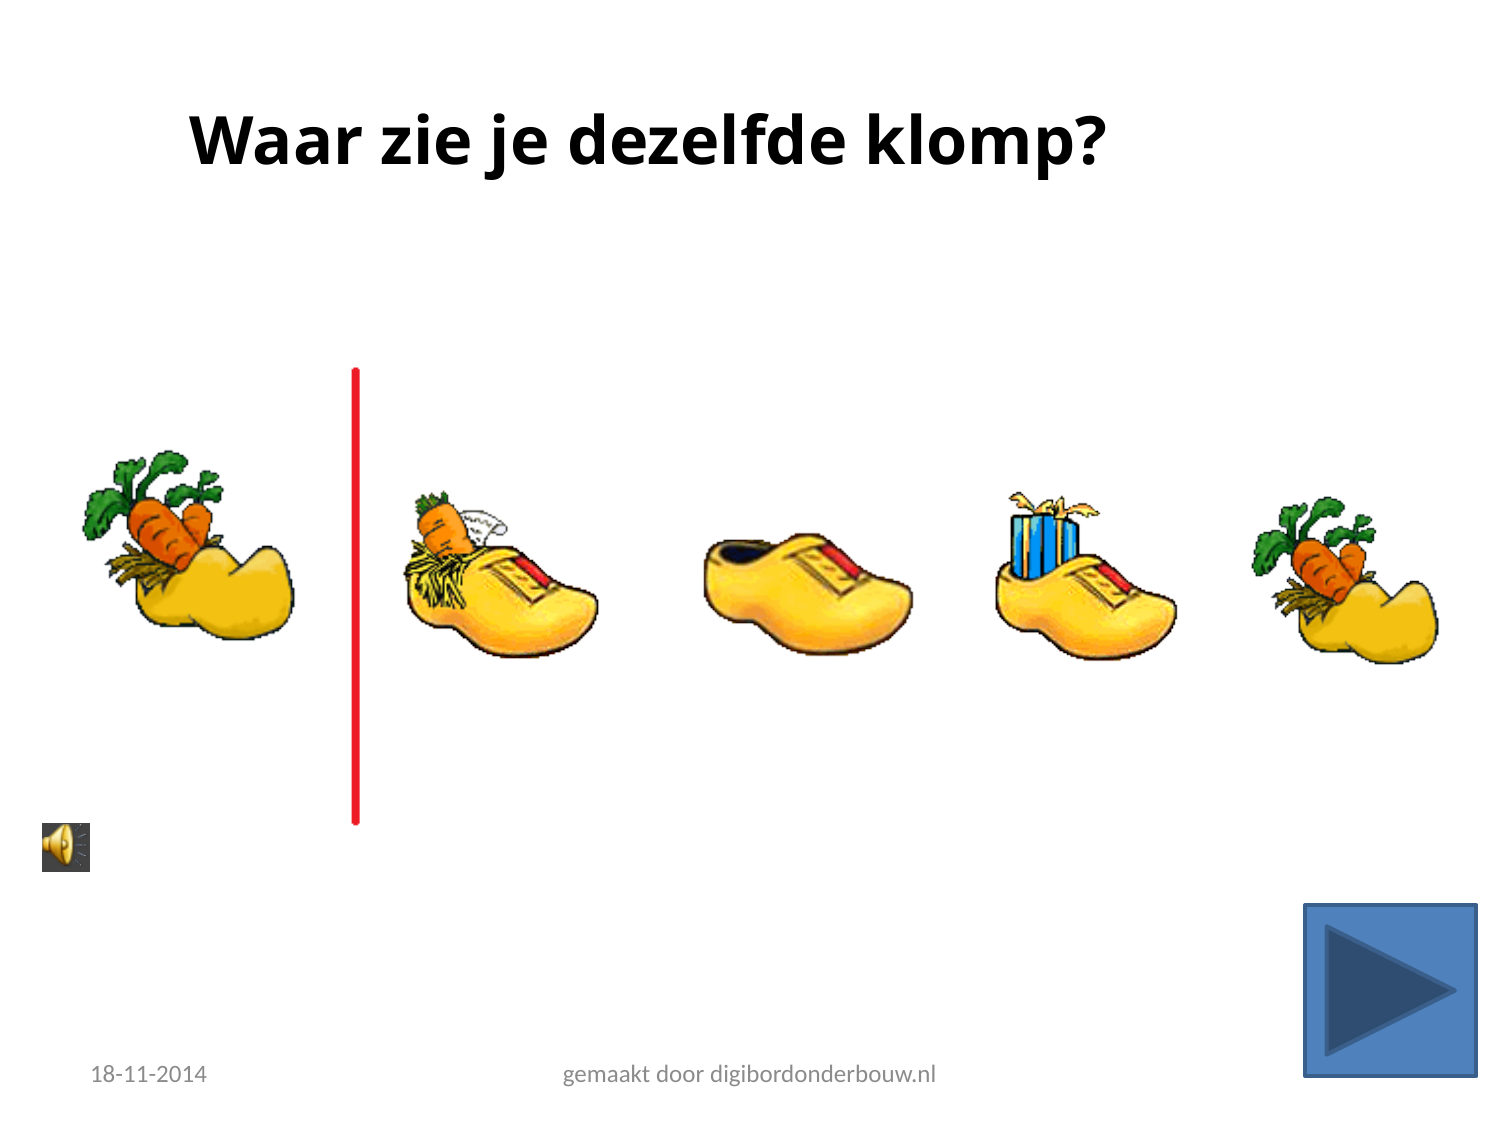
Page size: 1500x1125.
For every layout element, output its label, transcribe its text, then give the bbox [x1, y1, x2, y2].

picture [40, 822, 92, 873]
picture [76, 444, 311, 648]
picture [1245, 491, 1453, 672]
text_box Waar zie je dezelfde klomp? [174, 90, 1123, 185]
footer gemaakt door digibordonderbouw.nl [512, 1042, 988, 1103]
picture [962, 479, 1188, 668]
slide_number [75, 1042, 425, 1103]
picture [336, 349, 609, 849]
picture [702, 526, 916, 661]
text_box [1303, 903, 1478, 1078]
